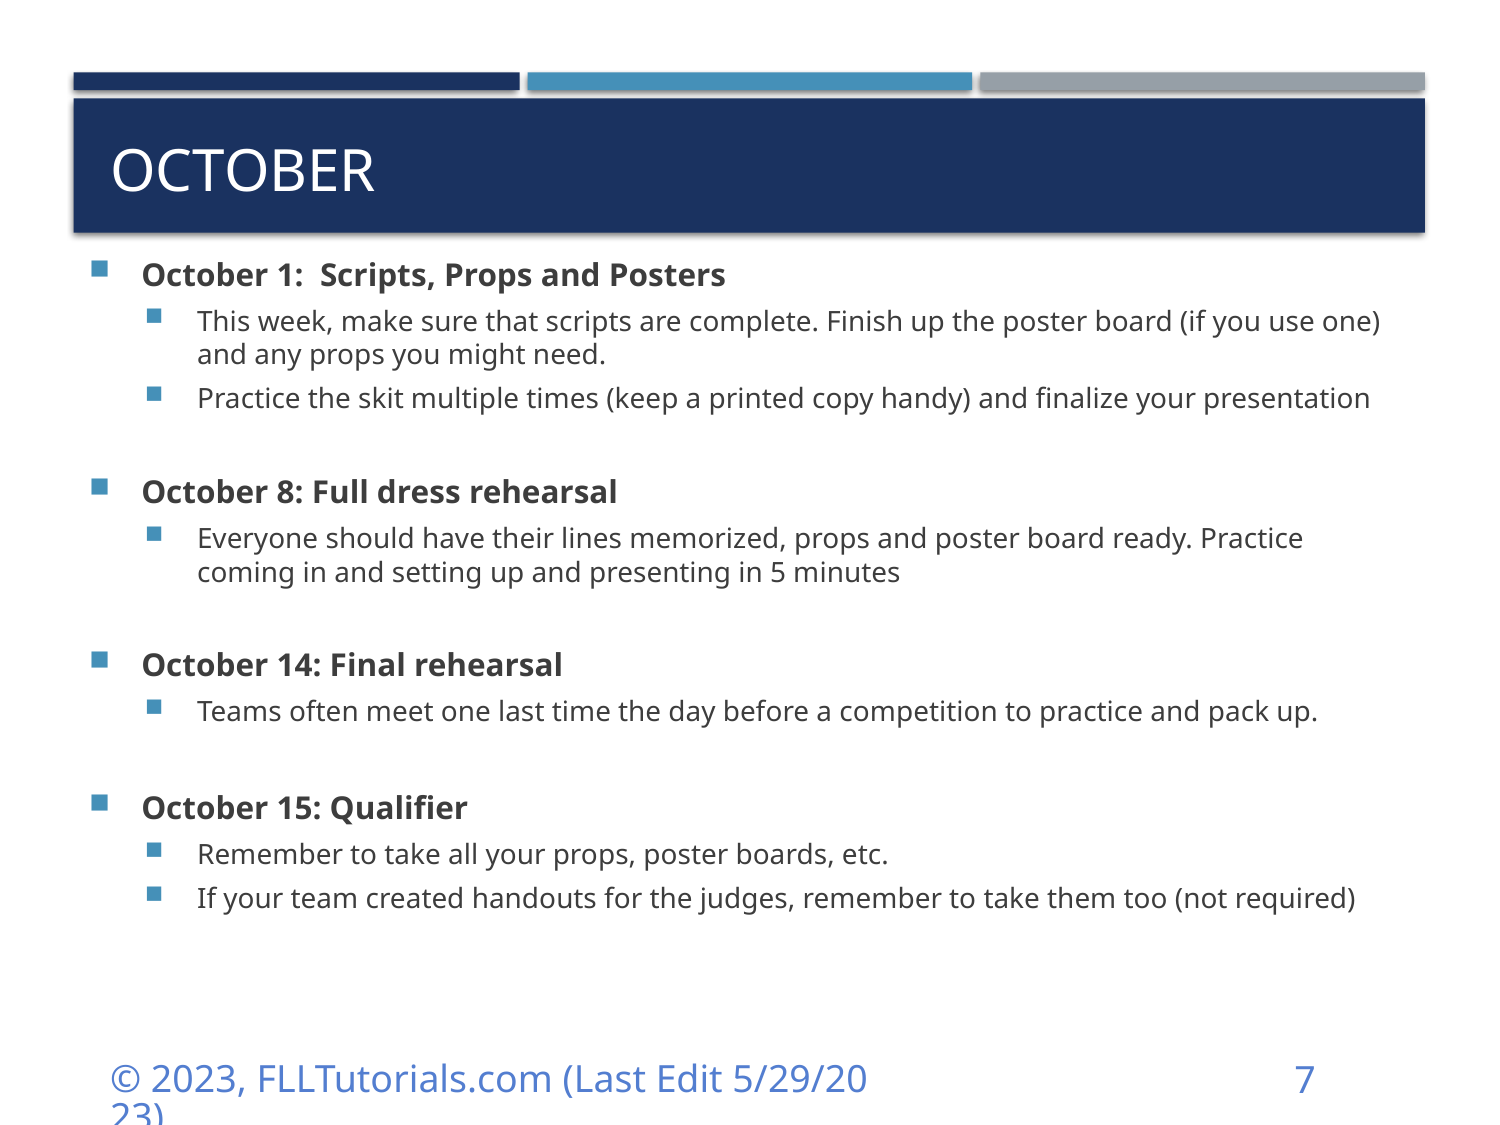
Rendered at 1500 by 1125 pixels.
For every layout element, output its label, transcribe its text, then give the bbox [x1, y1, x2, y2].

list October 1: Scripts, Props and Posters This week, make sure that scripts are complete. Finish up the poster board (if you use one) and any props you might need. Practice the skit multiple times (keep a printed copy handy) and finalize your presentation October 8: Full dress rehearsal Everyone should have their lines memorized, props and poster board ready. Practice coming in and setting up and presenting in 5 minutes October 14: Final rehearsal Teams often meet one last time the day before a competition to practice and pack up. October 15: Qualifier Remember to take all your props, poster boards, etc. If your team created handouts for the judges, remember to take them too (not required) [73, 246, 1425, 962]
title October [95, 112, 1406, 211]
footer © 2023, FLLTutorials.com (Last Edit 5/29/2023) [95, 1047, 895, 1108]
slide_number 7 [1279, 1048, 1406, 1109]
